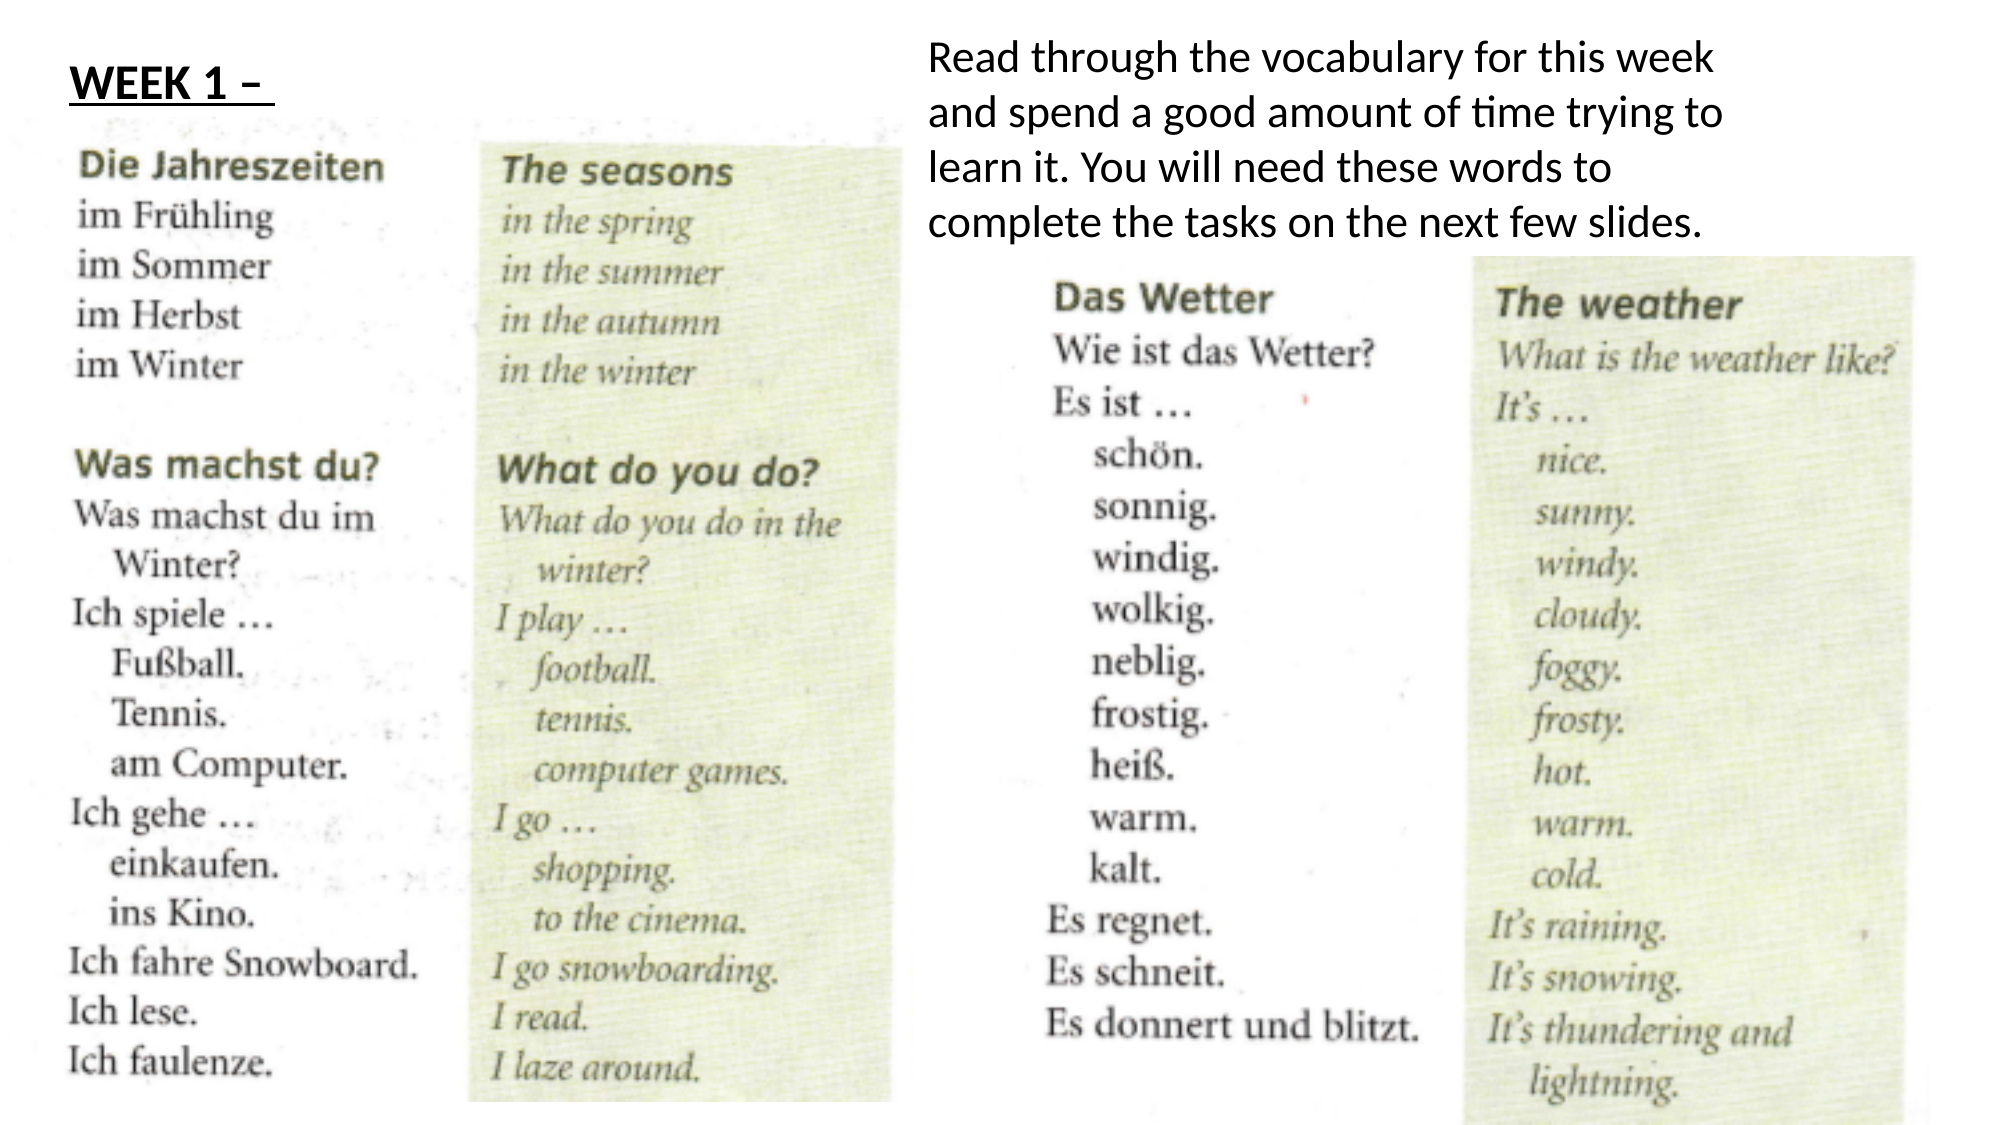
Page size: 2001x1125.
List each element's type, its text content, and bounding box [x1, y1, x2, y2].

picture [999, 256, 1930, 1125]
text_box Read through the vocabulary for this week and spend a good amount of time trying to learn it. You will need these words to complete the tasks on the next few slides. [913, 18, 1760, 254]
text_box WEEK 1 – [54, 41, 290, 117]
picture [9, 117, 914, 1102]
